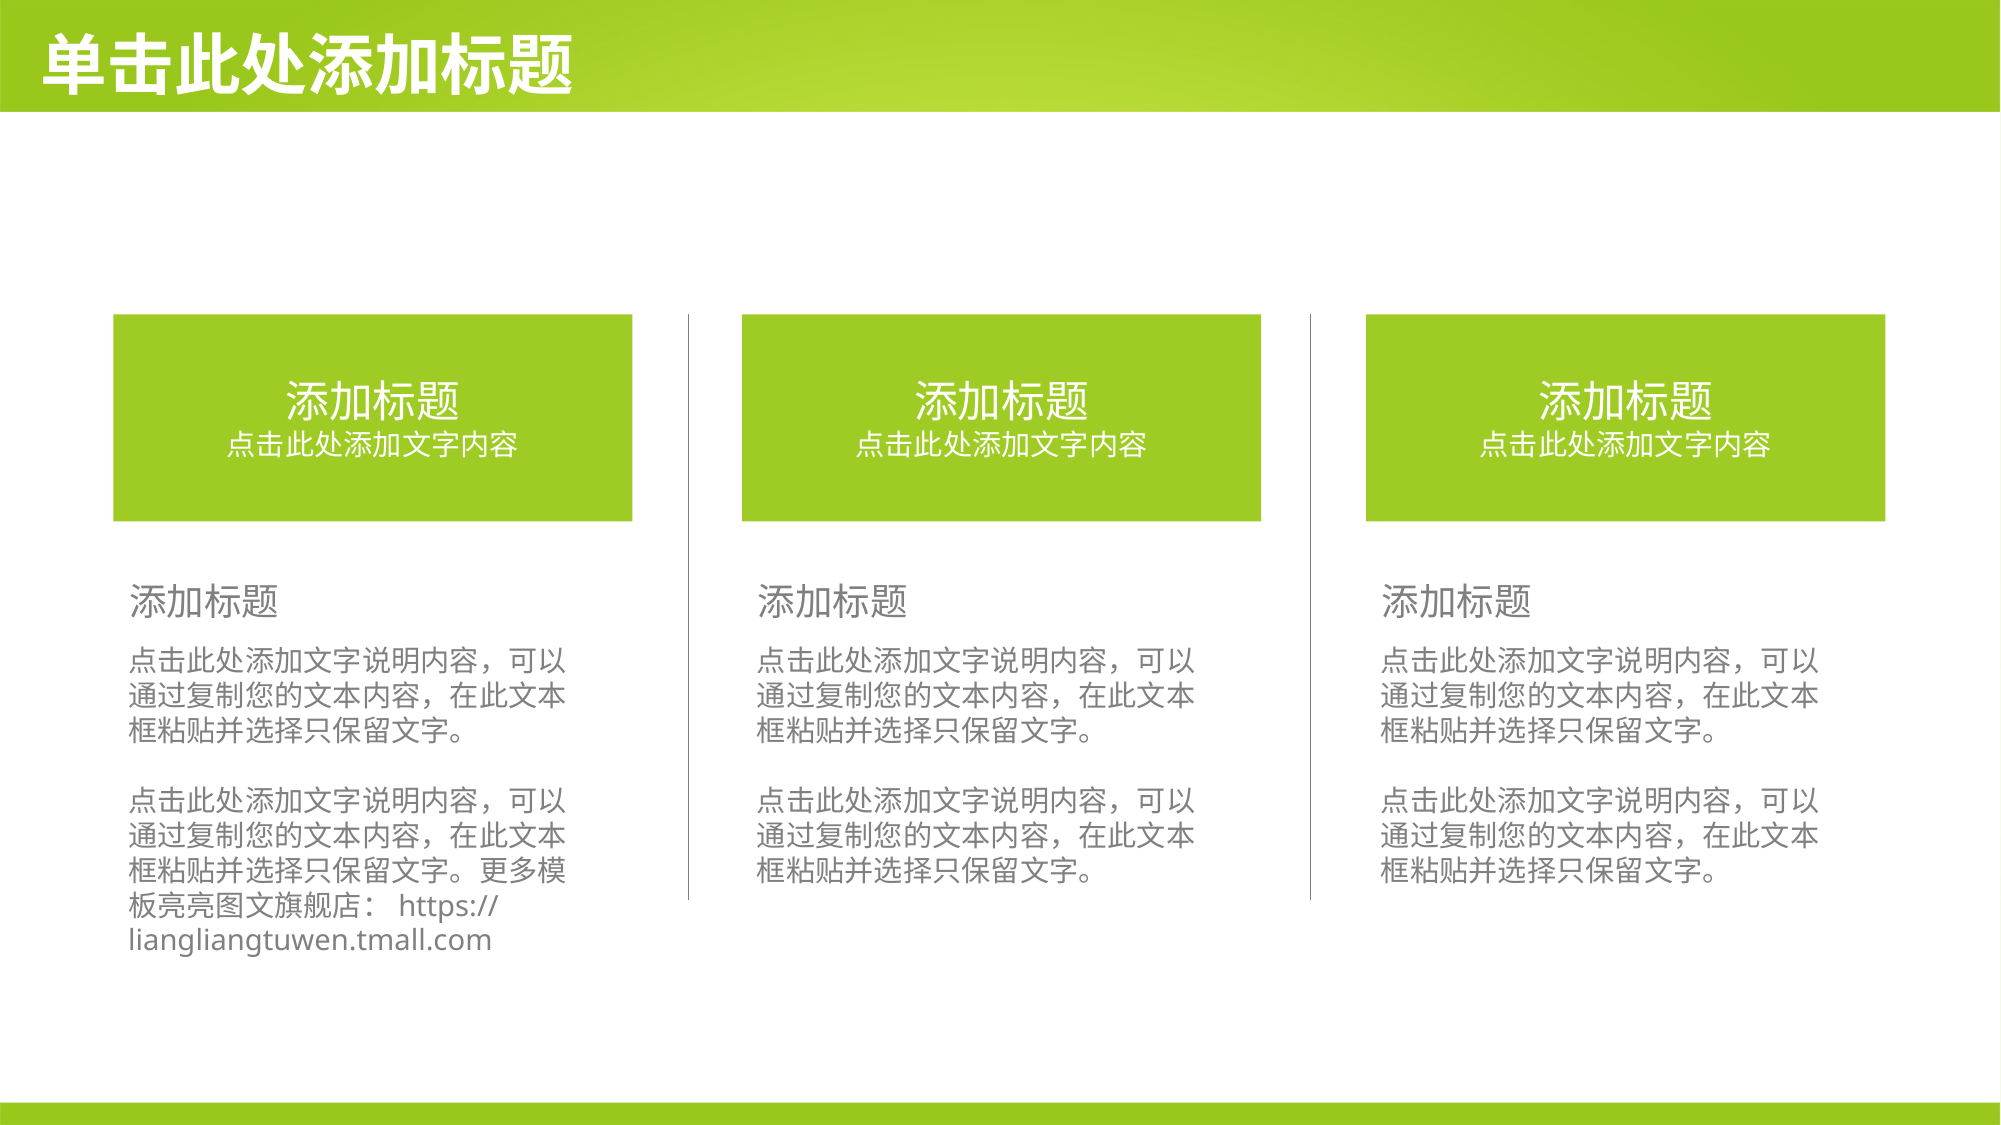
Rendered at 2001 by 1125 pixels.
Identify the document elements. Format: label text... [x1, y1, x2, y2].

text_box 添加标题 点击此处添加文字内容 [741, 313, 1263, 523]
picture [0, 0, 2001, 1125]
title 单击此处添加标题 [25, 24, 1751, 112]
text_box 添加标题 点击此处添加文字内容 [1364, 313, 1887, 523]
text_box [1365, 570, 1846, 898]
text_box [742, 570, 1222, 898]
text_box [113, 570, 593, 1004]
text_box 添加标题 点击此处添加文字内容 [112, 313, 634, 523]
